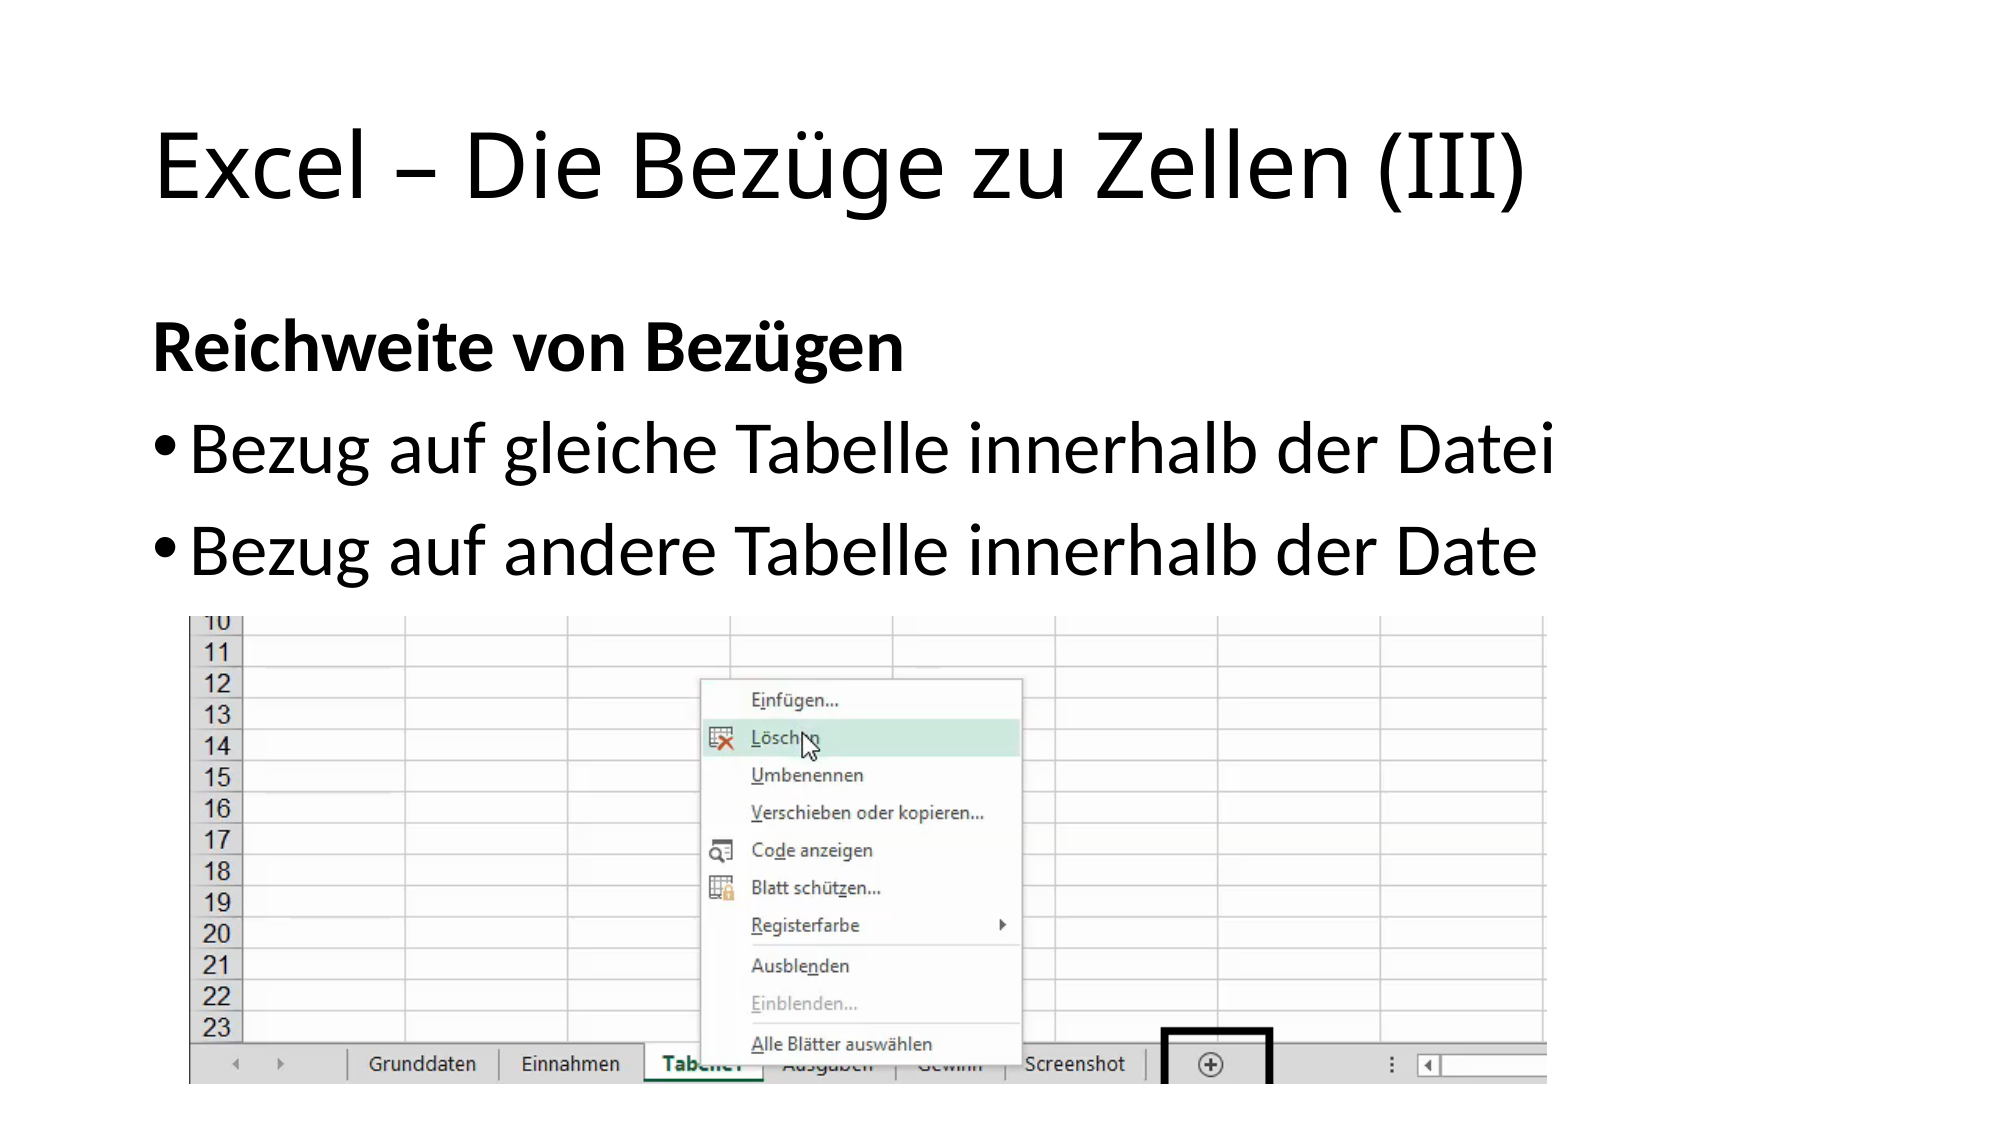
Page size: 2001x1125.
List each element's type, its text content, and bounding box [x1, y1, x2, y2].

title Excel – Die Bezüge zu Zellen (III) [137, 59, 1863, 278]
picture [189, 616, 1547, 1084]
list Reichweite von Bezügen Bezug auf gleiche Tabelle innerhalb der Datei Bezug auf andere Tabelle innerhalb der Date [137, 299, 1863, 1014]
